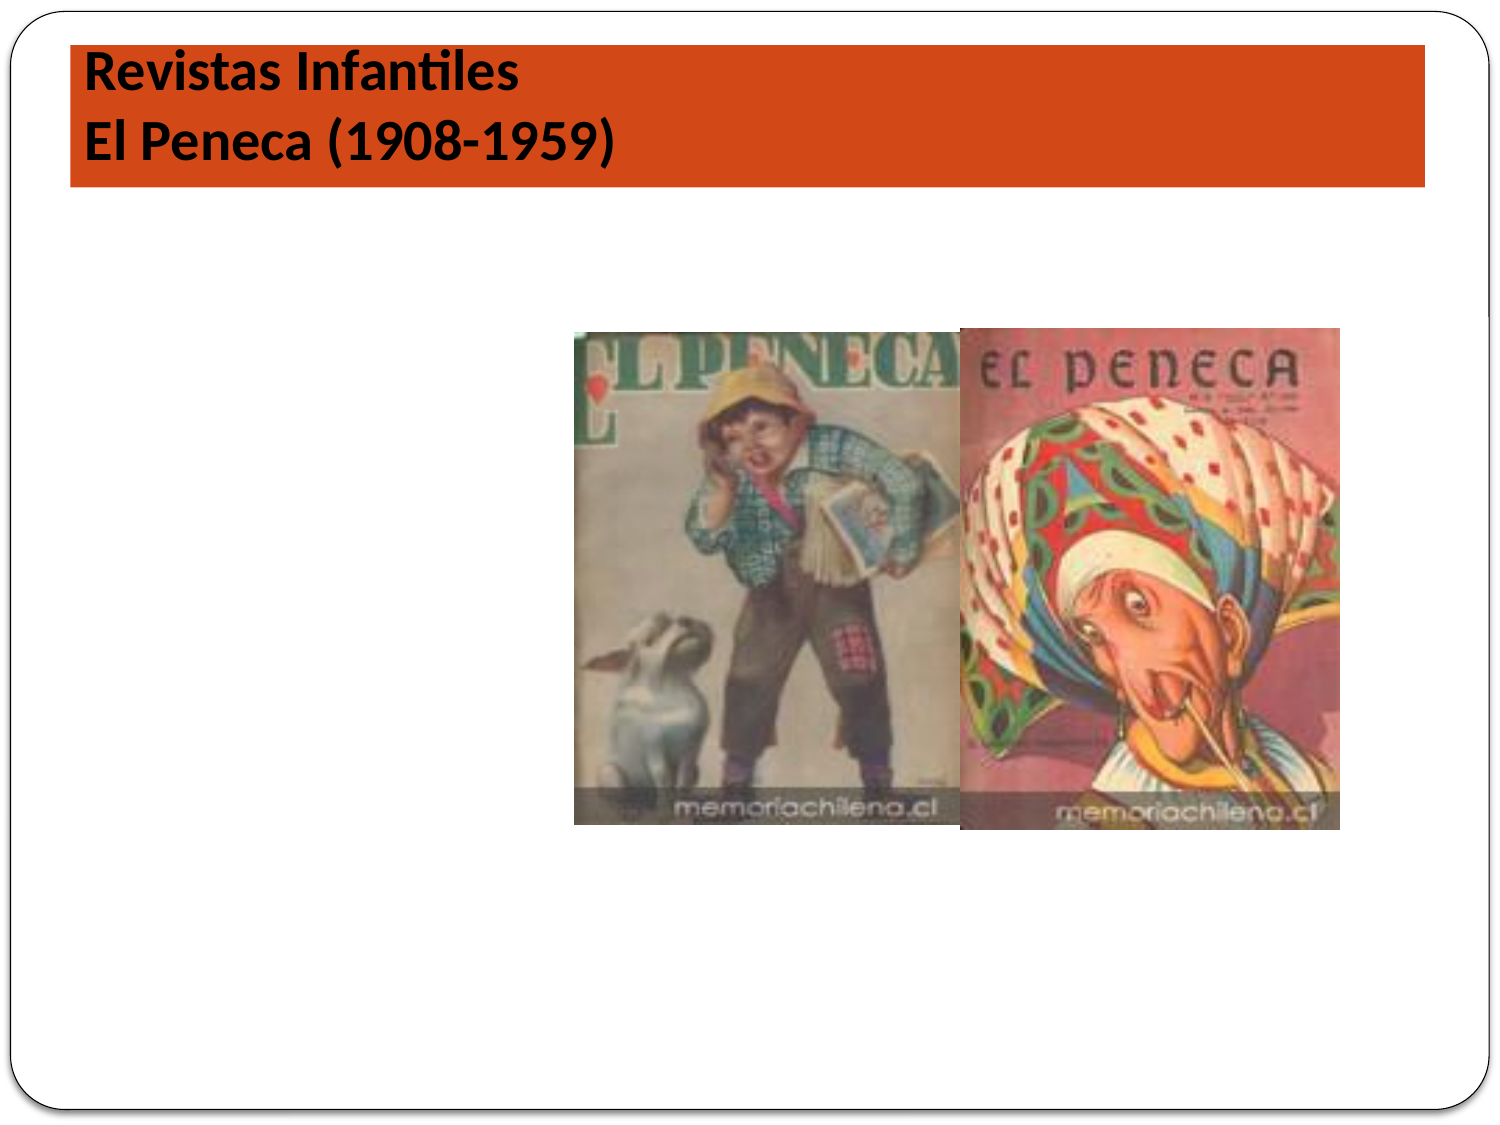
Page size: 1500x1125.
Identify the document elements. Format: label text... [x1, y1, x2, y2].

picture [960, 327, 1340, 830]
title Revistas Infantiles El Peneca (1908-1959) [70, 45, 1425, 188]
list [573, 332, 955, 826]
